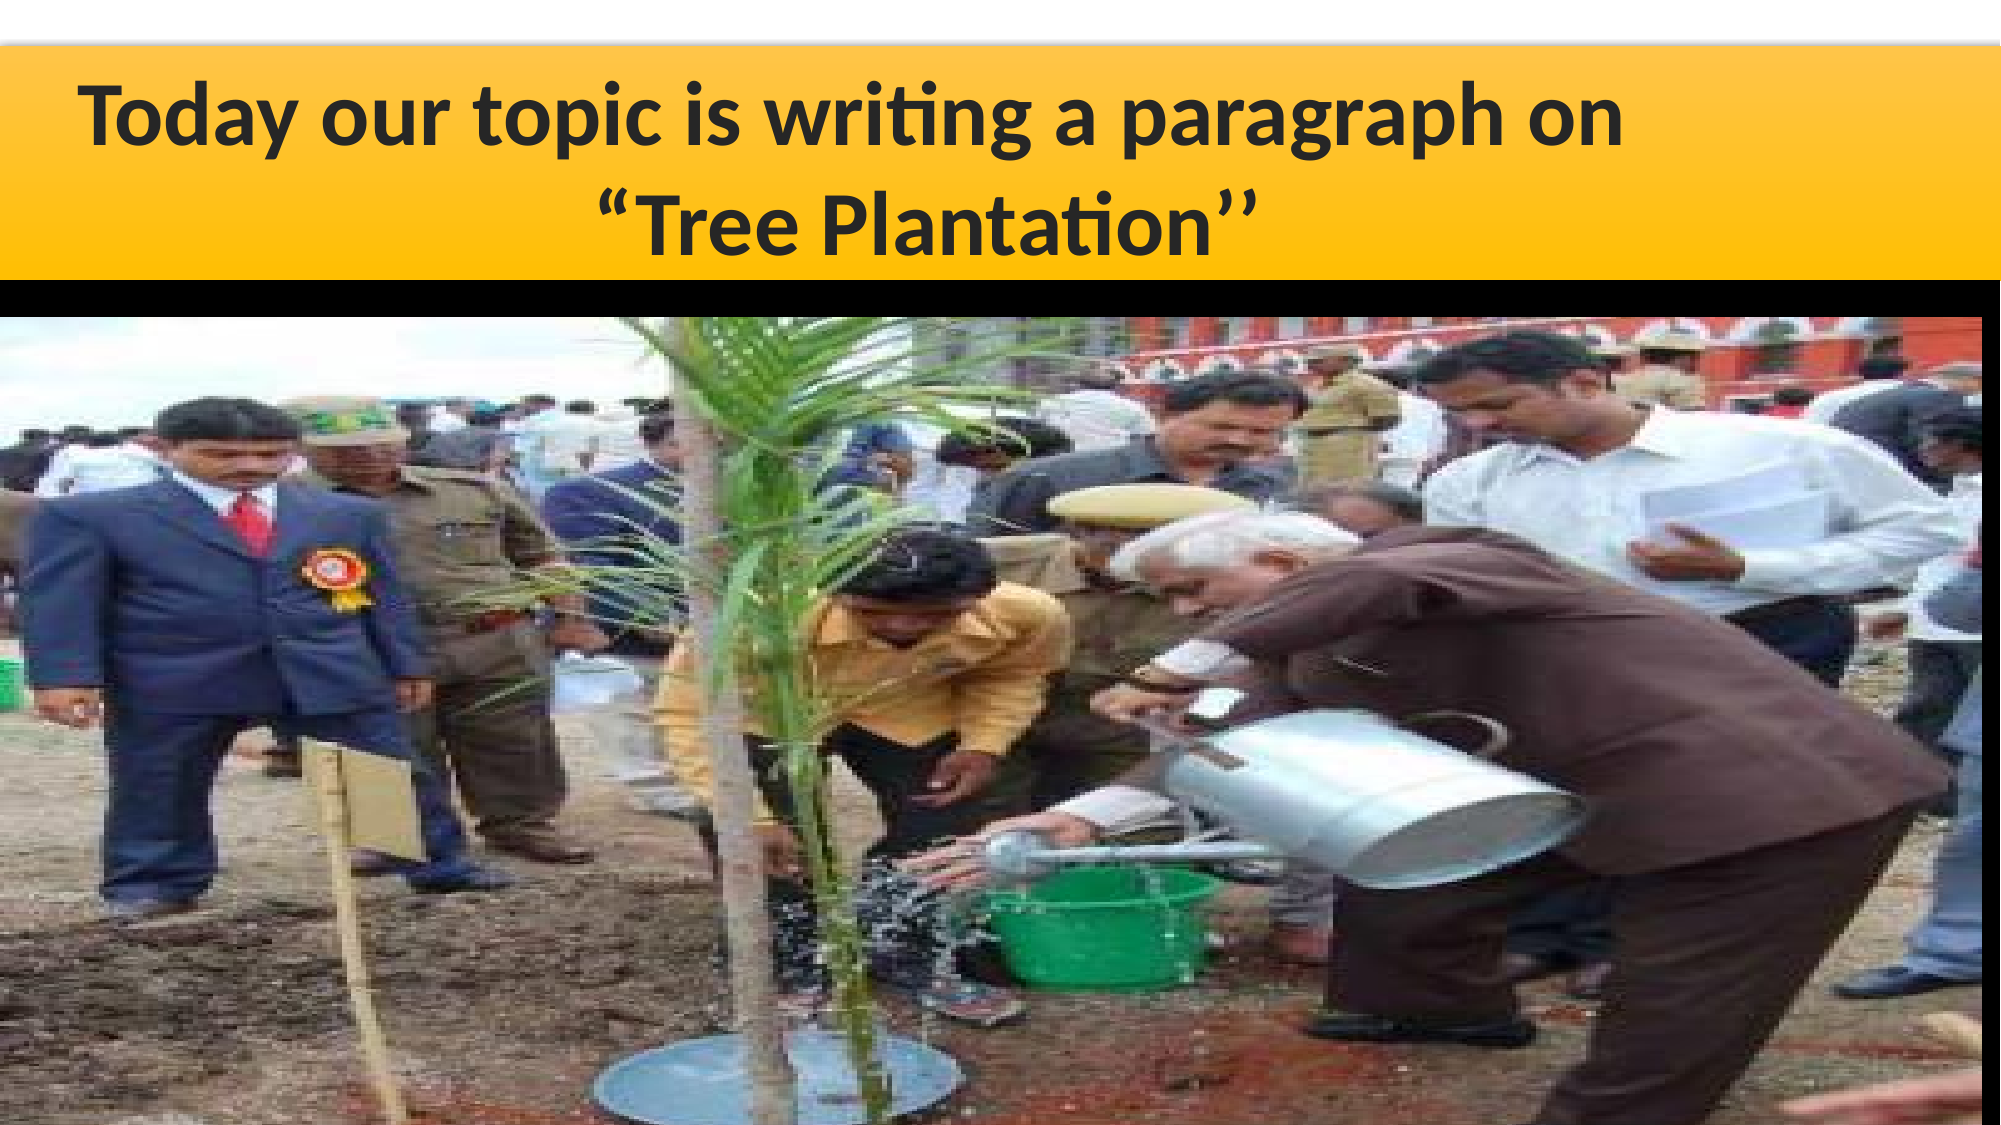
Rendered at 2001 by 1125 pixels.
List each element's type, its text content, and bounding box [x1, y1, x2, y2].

text_box Today our topic is writing a paragraph on “Tree Plantation’’ [0, 46, 2000, 280]
picture [0, 317, 1983, 1125]
